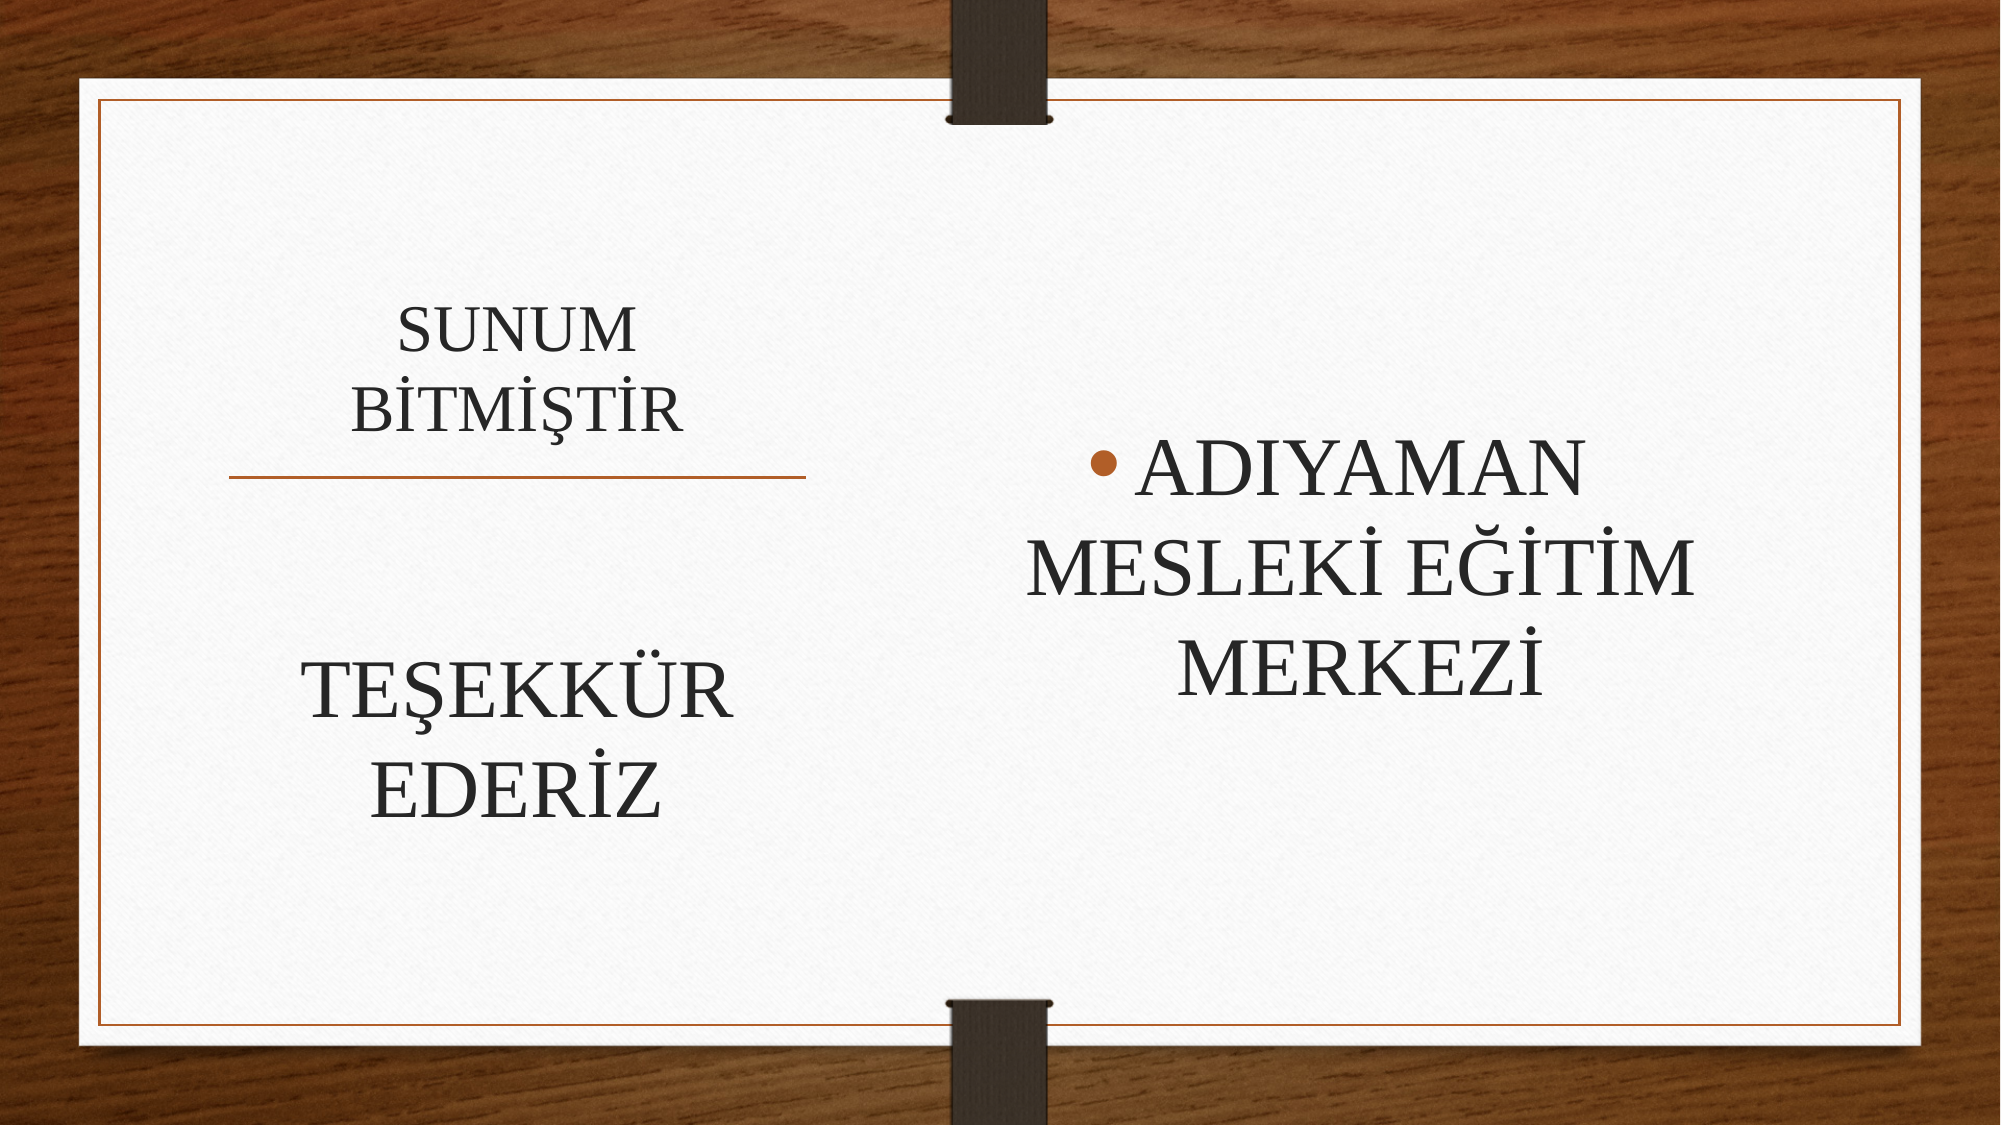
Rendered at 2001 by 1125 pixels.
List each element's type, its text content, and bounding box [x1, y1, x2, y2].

list ADIYAMAN MESLEKİ EĞİTİM MERKEZİ [888, 161, 1787, 964]
picture [0, 0, 948, 1125]
list TEŞEKKÜR EDERİZ [212, 497, 823, 898]
picture [101, 0, 2001, 1125]
title SUNUM BİTMİŞTİR [212, 227, 823, 453]
